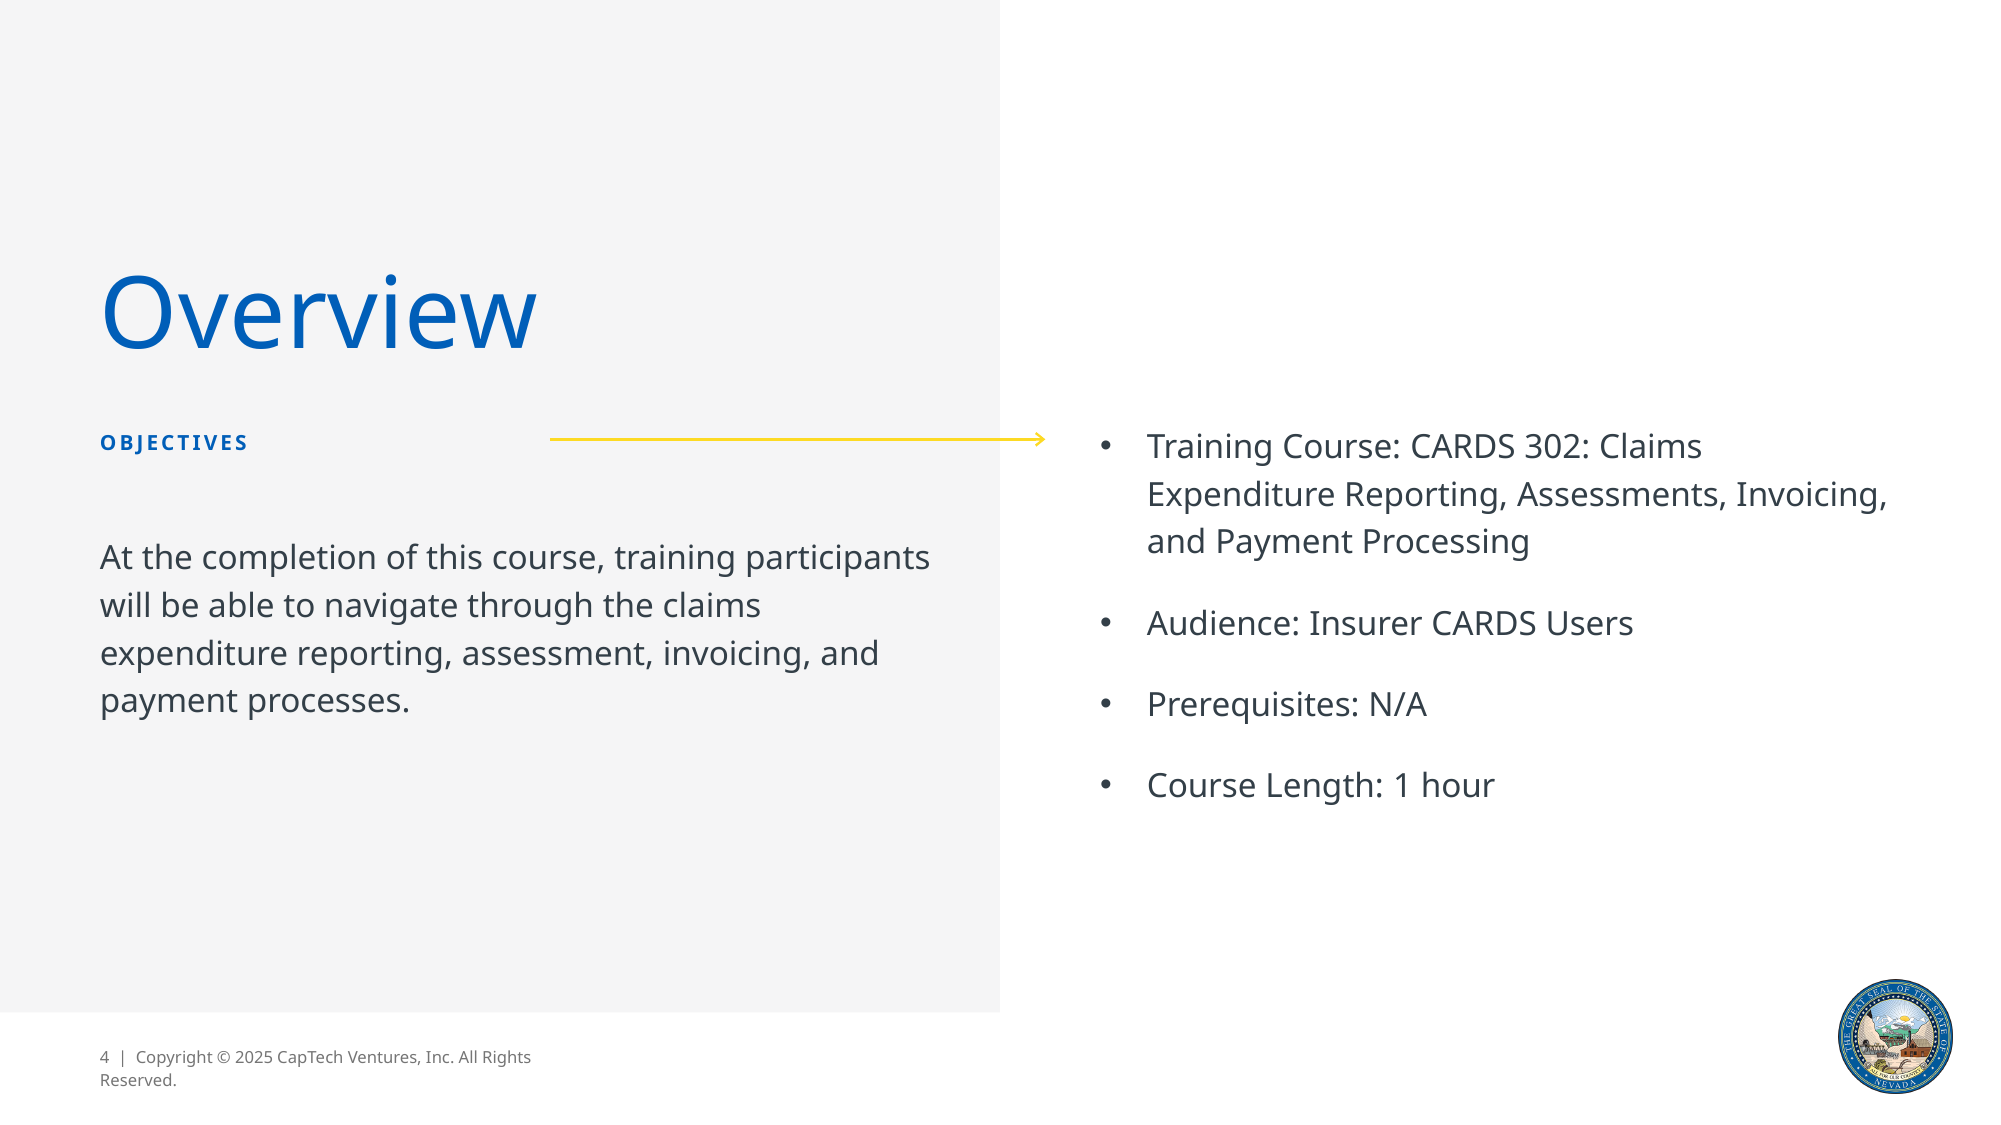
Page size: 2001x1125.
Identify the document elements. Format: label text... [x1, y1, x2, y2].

list At the completion of this course, training participants will be able to navigate through the claims expenditure reporting, assessment, invoicing, and payment processes. [99, 527, 948, 930]
list Objectives [99, 416, 550, 468]
list Training Course: CARDS 302: Claims Expenditure Reporting, Assessments, Invoicing, and Payment Processing Audience: Insurer CARDS Users Prerequisites: N/A Course Length: 1 hour [1100, 416, 1900, 1013]
text_box [1627, 995, 1963, 1110]
picture [1838, 979, 1953, 1094]
title Overview [99, 115, 948, 369]
